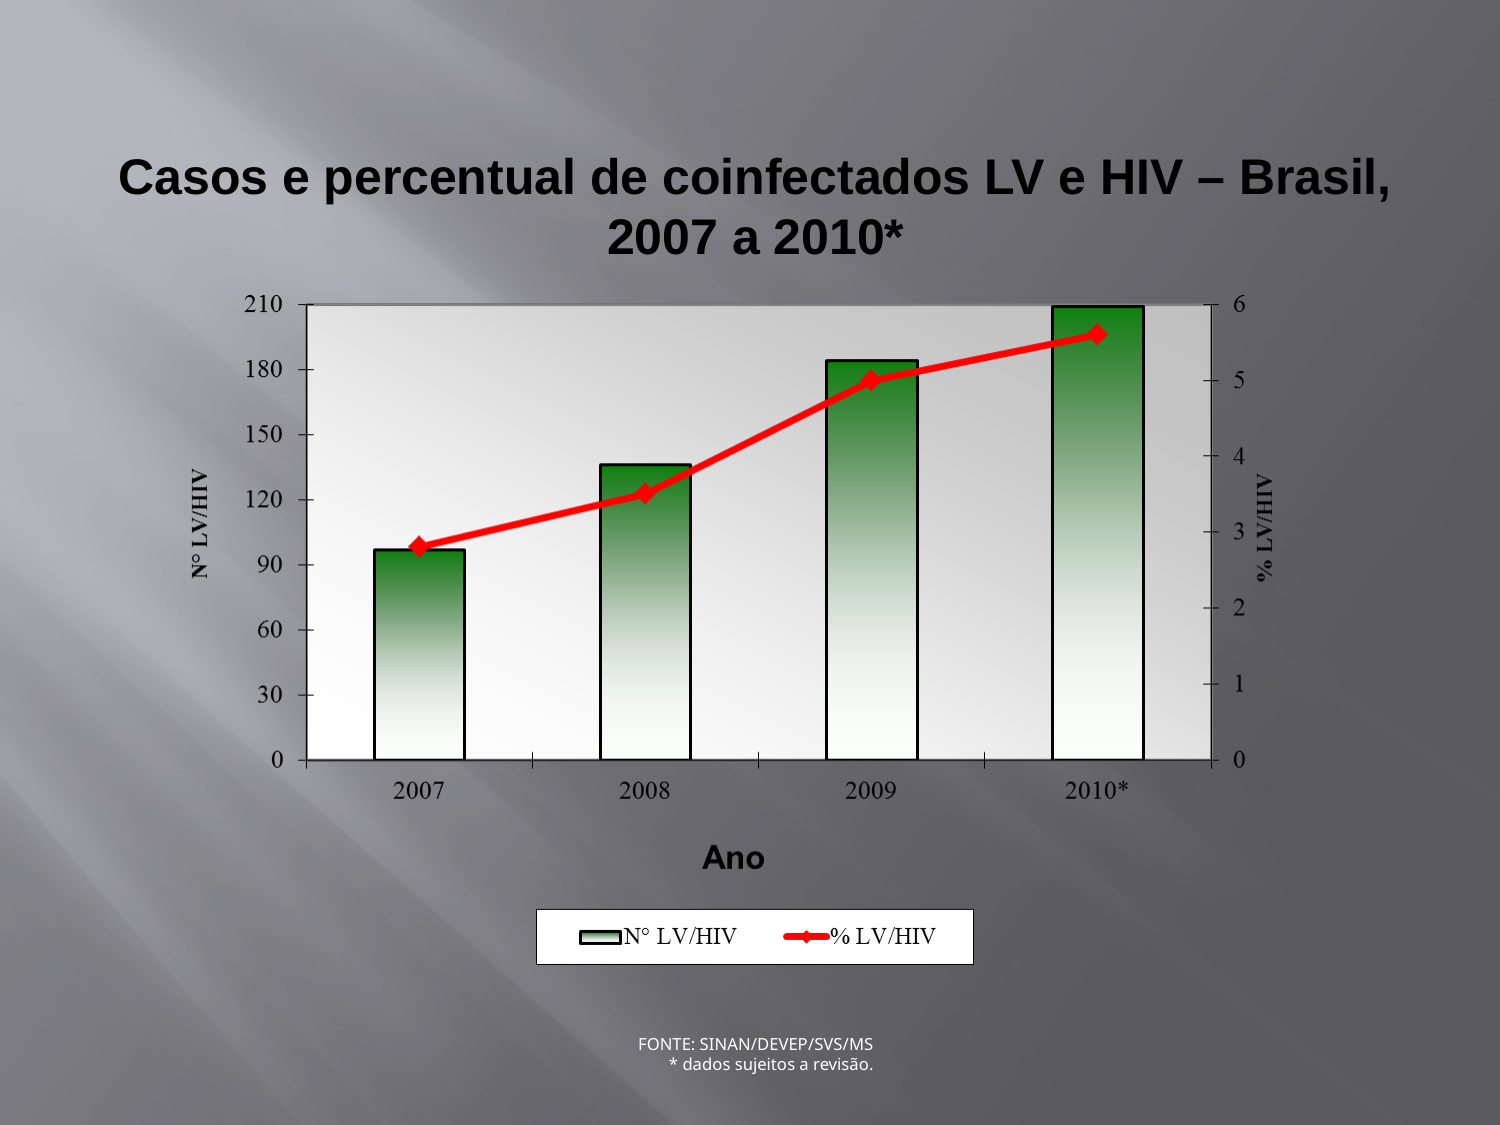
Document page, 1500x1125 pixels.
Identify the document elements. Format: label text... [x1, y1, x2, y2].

text_box FONTE: SINAN/DEVEP/SVS/MS * dados sujeitos a revisão. [623, 1026, 889, 1082]
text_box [159, 243, 1323, 982]
text_box Casos e percentual de coinfectados LV e HIV – Brasil, 2007 a 2010* [64, 137, 1447, 272]
